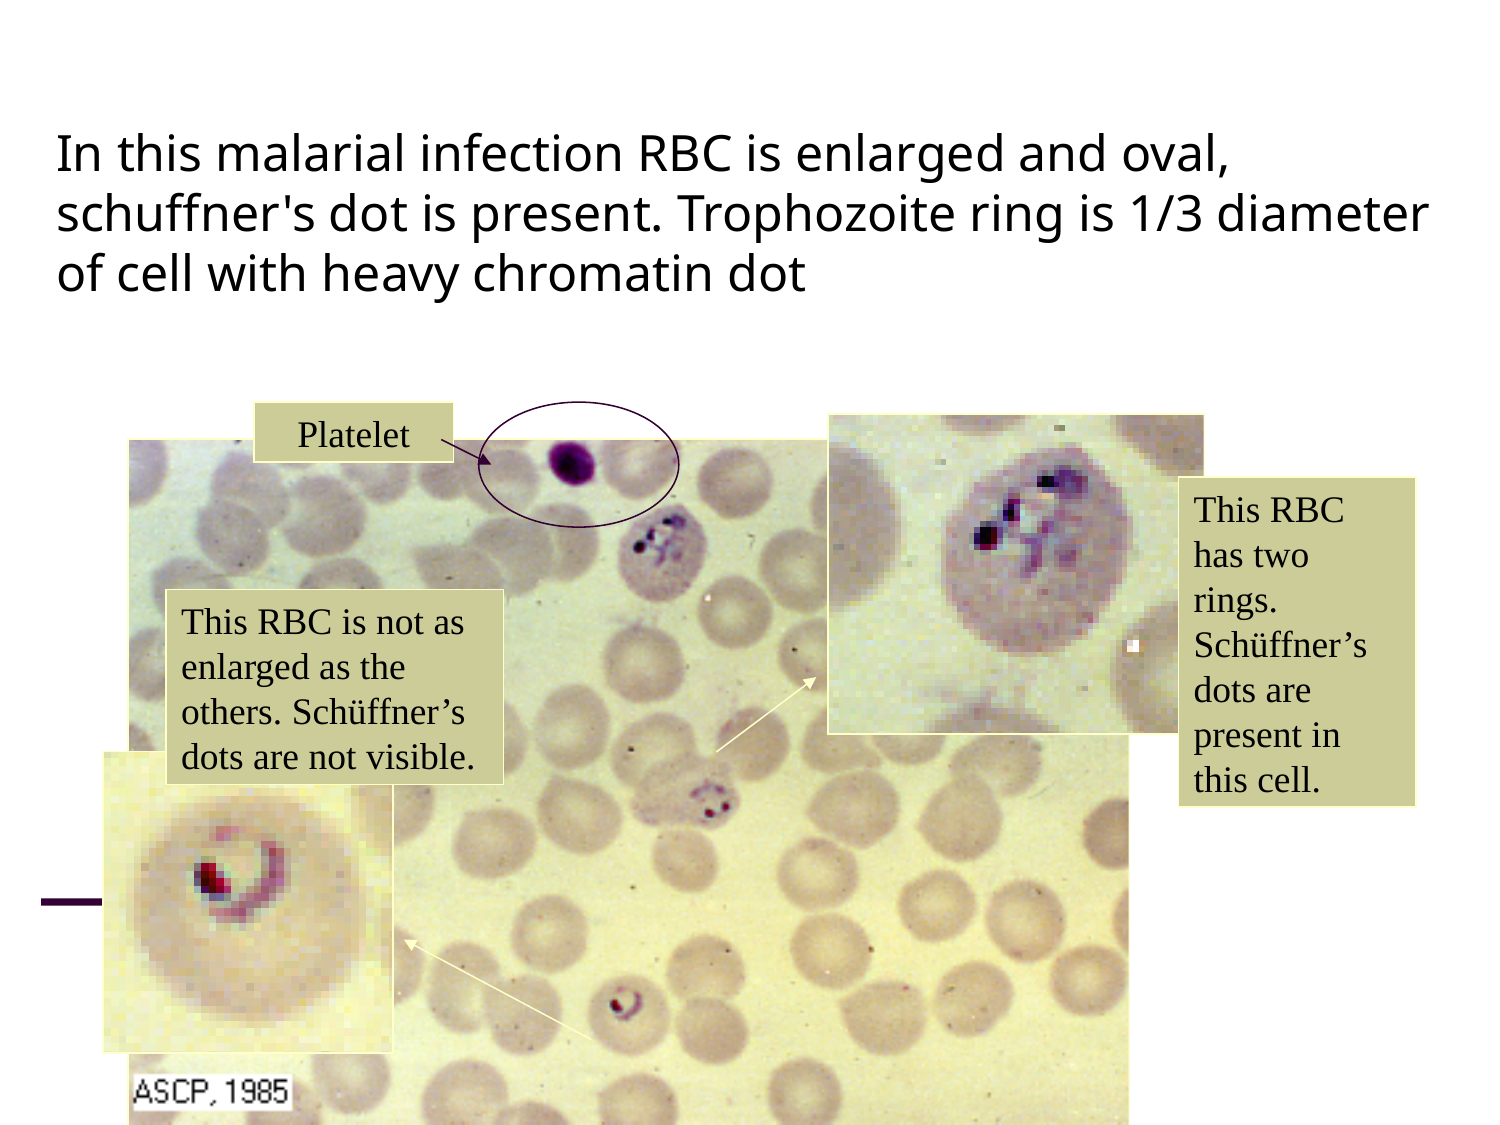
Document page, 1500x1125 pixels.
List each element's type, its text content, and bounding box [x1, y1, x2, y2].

text_box In this malarial infection RBC is enlarged and oval, schuffner's dot is present. Trophozoite ring is 1/3 diameter of cell with heavy chromatin dot [41, 113, 1459, 309]
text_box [253, 401, 680, 412]
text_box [103, 414, 1417, 1053]
picture [128, 1062, 1129, 1125]
text_box [191, 147, 1467, 336]
